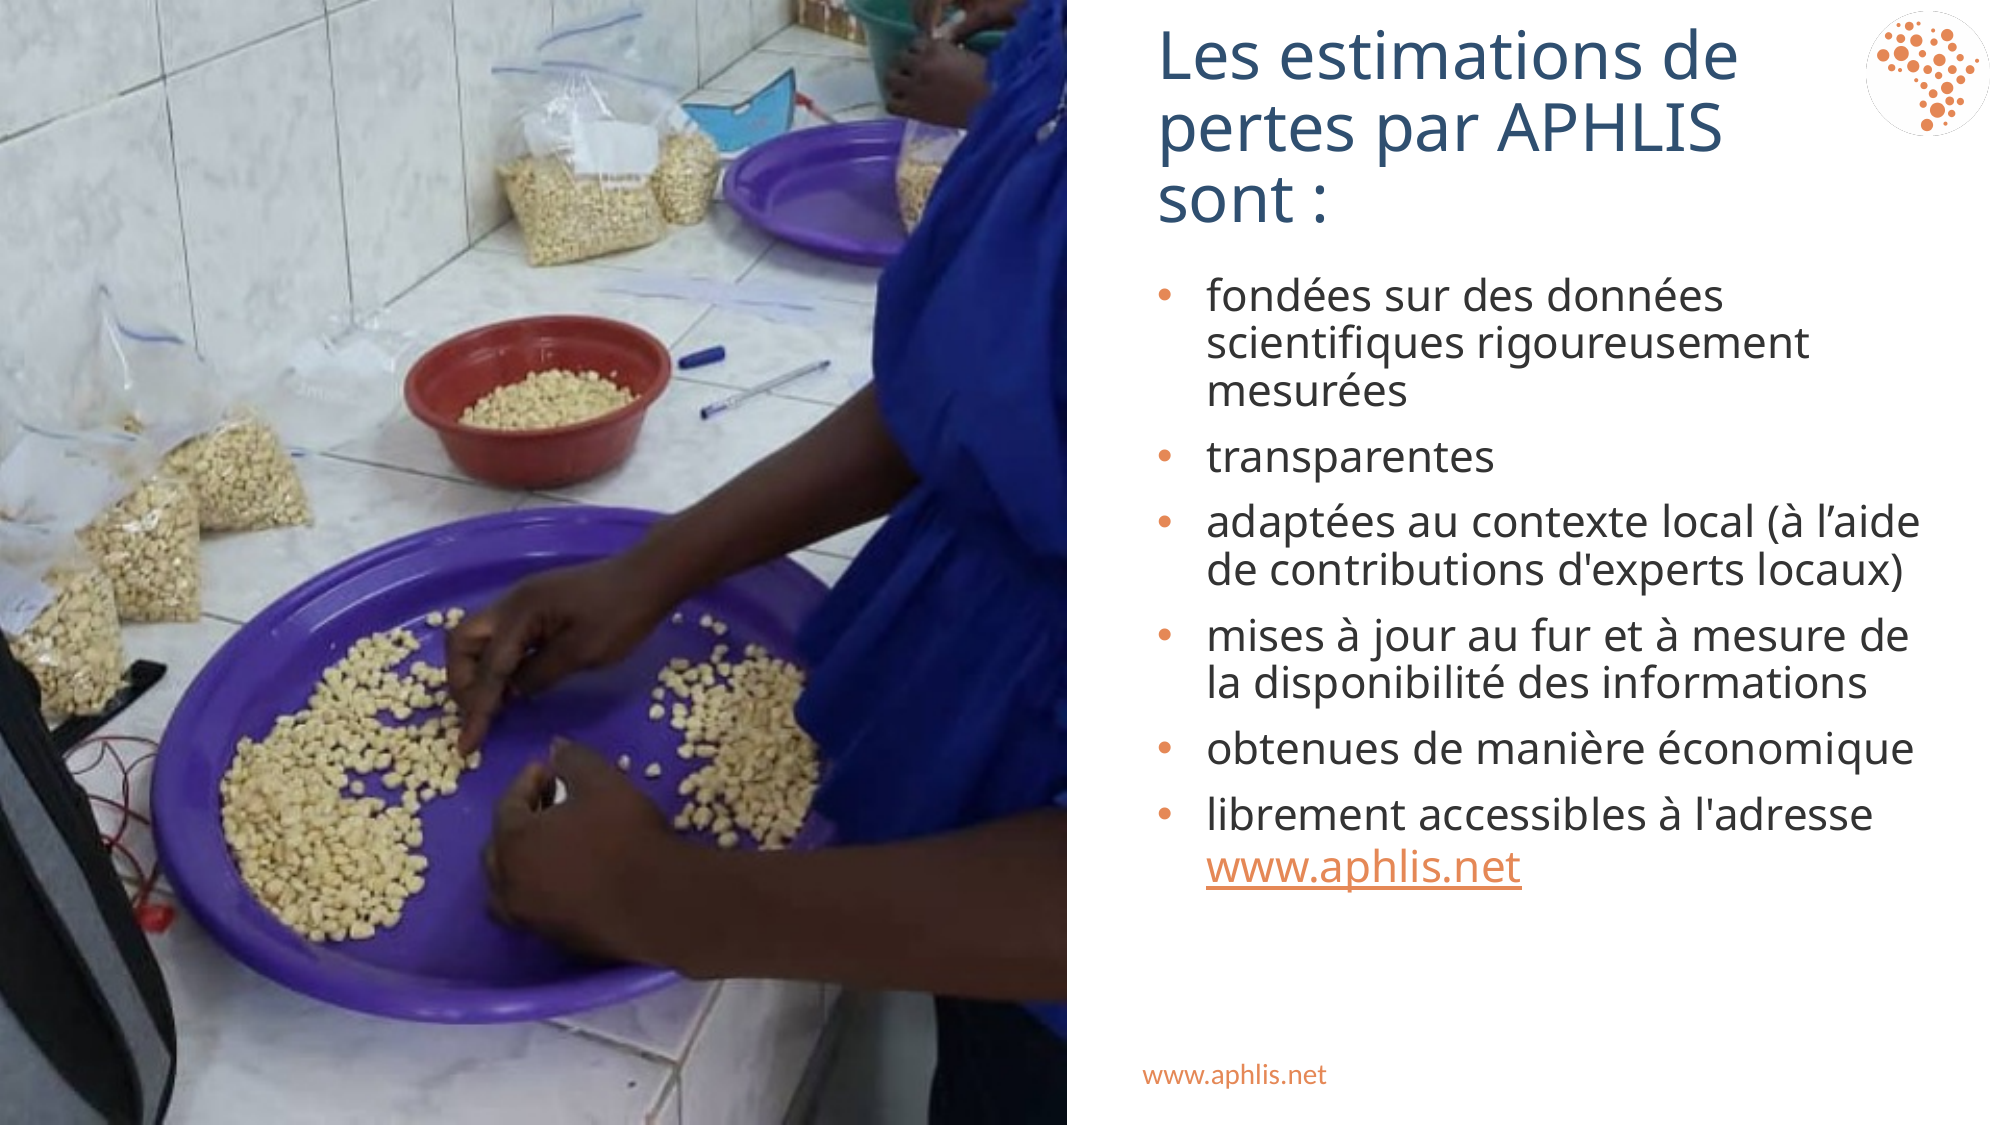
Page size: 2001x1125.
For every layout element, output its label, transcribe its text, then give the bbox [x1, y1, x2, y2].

picture [0, 0, 1068, 1125]
text_box www.aphlis.net [1142, 1042, 1818, 1103]
text_box Les estimations de pertes par APHLIS sont : [1142, 111, 1883, 245]
text_box fondées sur des données scientifiques rigoureusement mesurées transparentes adaptées au contexte local (à l’aide de contributions d'experts locaux) mises à jour au fur et à mesure de la disponibilité des informations obtenues de manière économique librement accessibles à l'adresse www.aphlis.net [1142, 266, 1942, 916]
